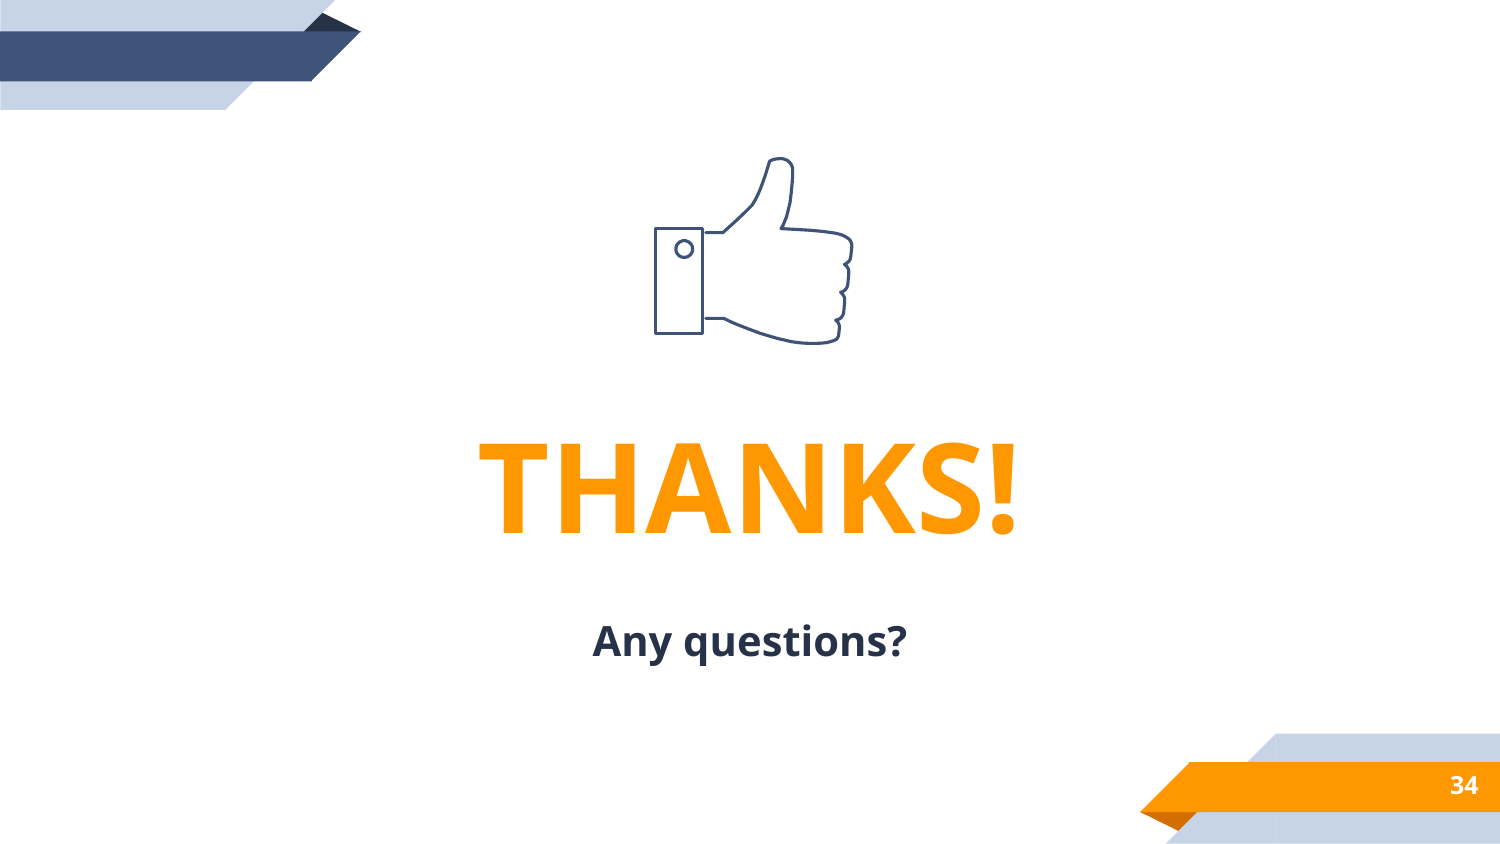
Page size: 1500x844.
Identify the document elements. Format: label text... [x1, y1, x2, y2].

subtitle Any questions? [209, 529, 1291, 750]
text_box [655, 158, 853, 344]
title THANKS! [209, 387, 1291, 529]
slide_number 34 [1249, 760, 1494, 813]
